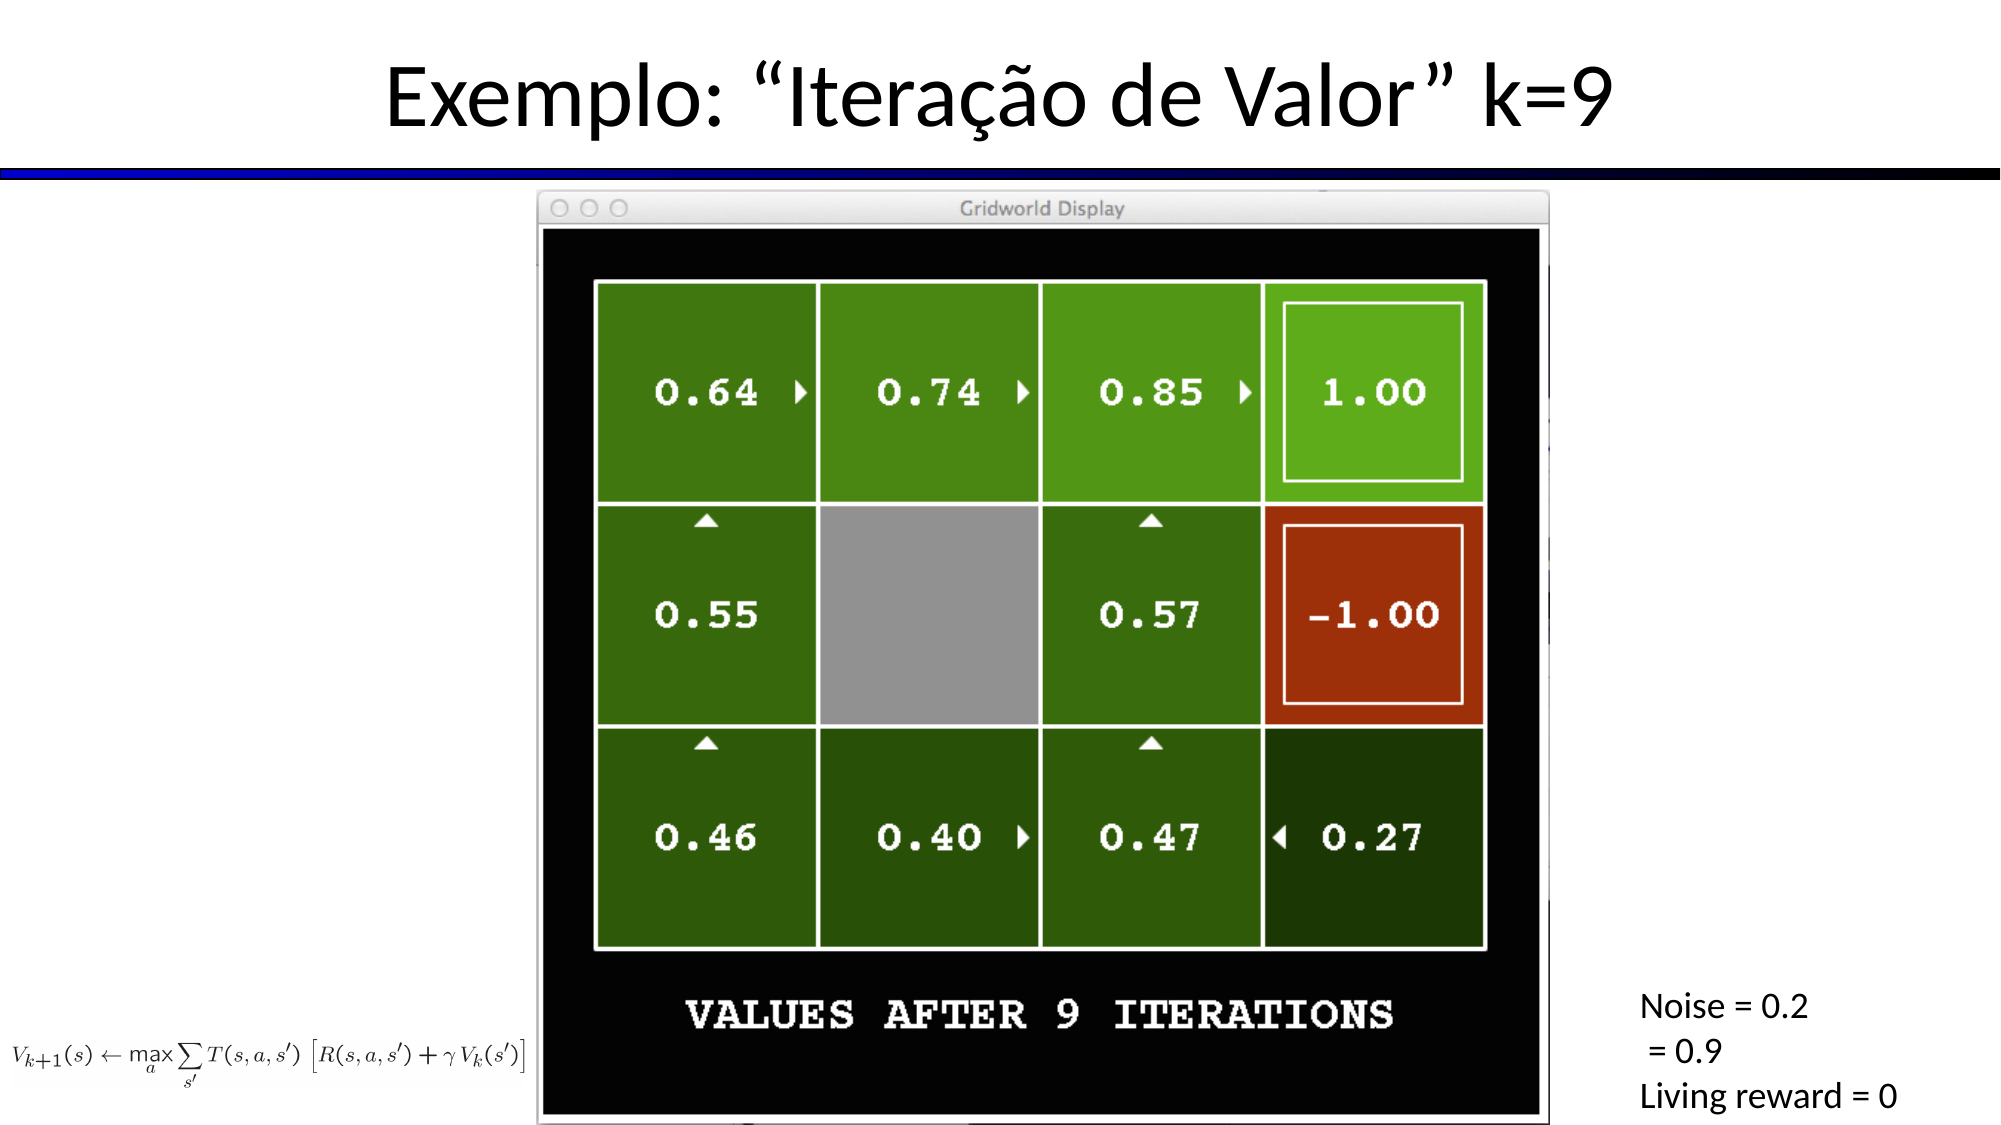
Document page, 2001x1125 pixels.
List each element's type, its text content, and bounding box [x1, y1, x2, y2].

picture [535, 189, 1551, 1125]
picture [12, 1038, 526, 1088]
title Exemplo: “Iteração de Valor” k=9 [0, 0, 2000, 184]
